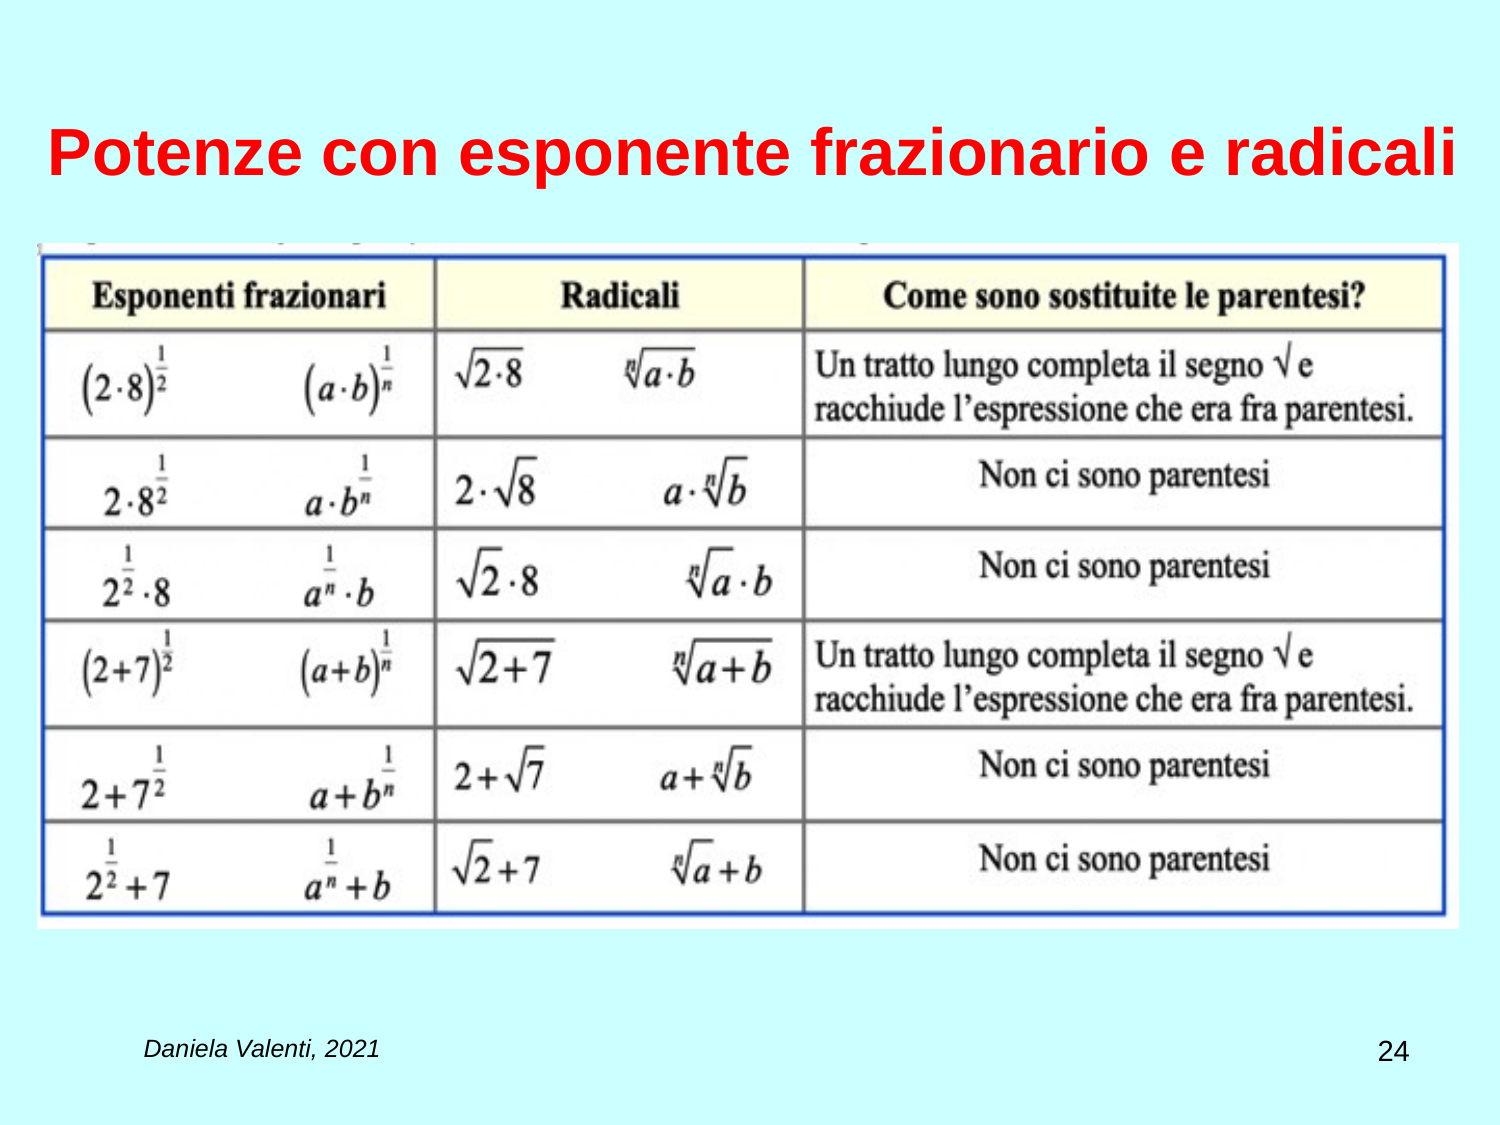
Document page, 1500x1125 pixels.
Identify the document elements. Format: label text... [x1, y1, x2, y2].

picture [36, 243, 1459, 929]
title Potenze con esponente frazionario e radicali [24, 78, 1483, 220]
slide_number 24 [1074, 1024, 1426, 1103]
footer Daniela Valenti, 2021 [24, 1024, 501, 1104]
